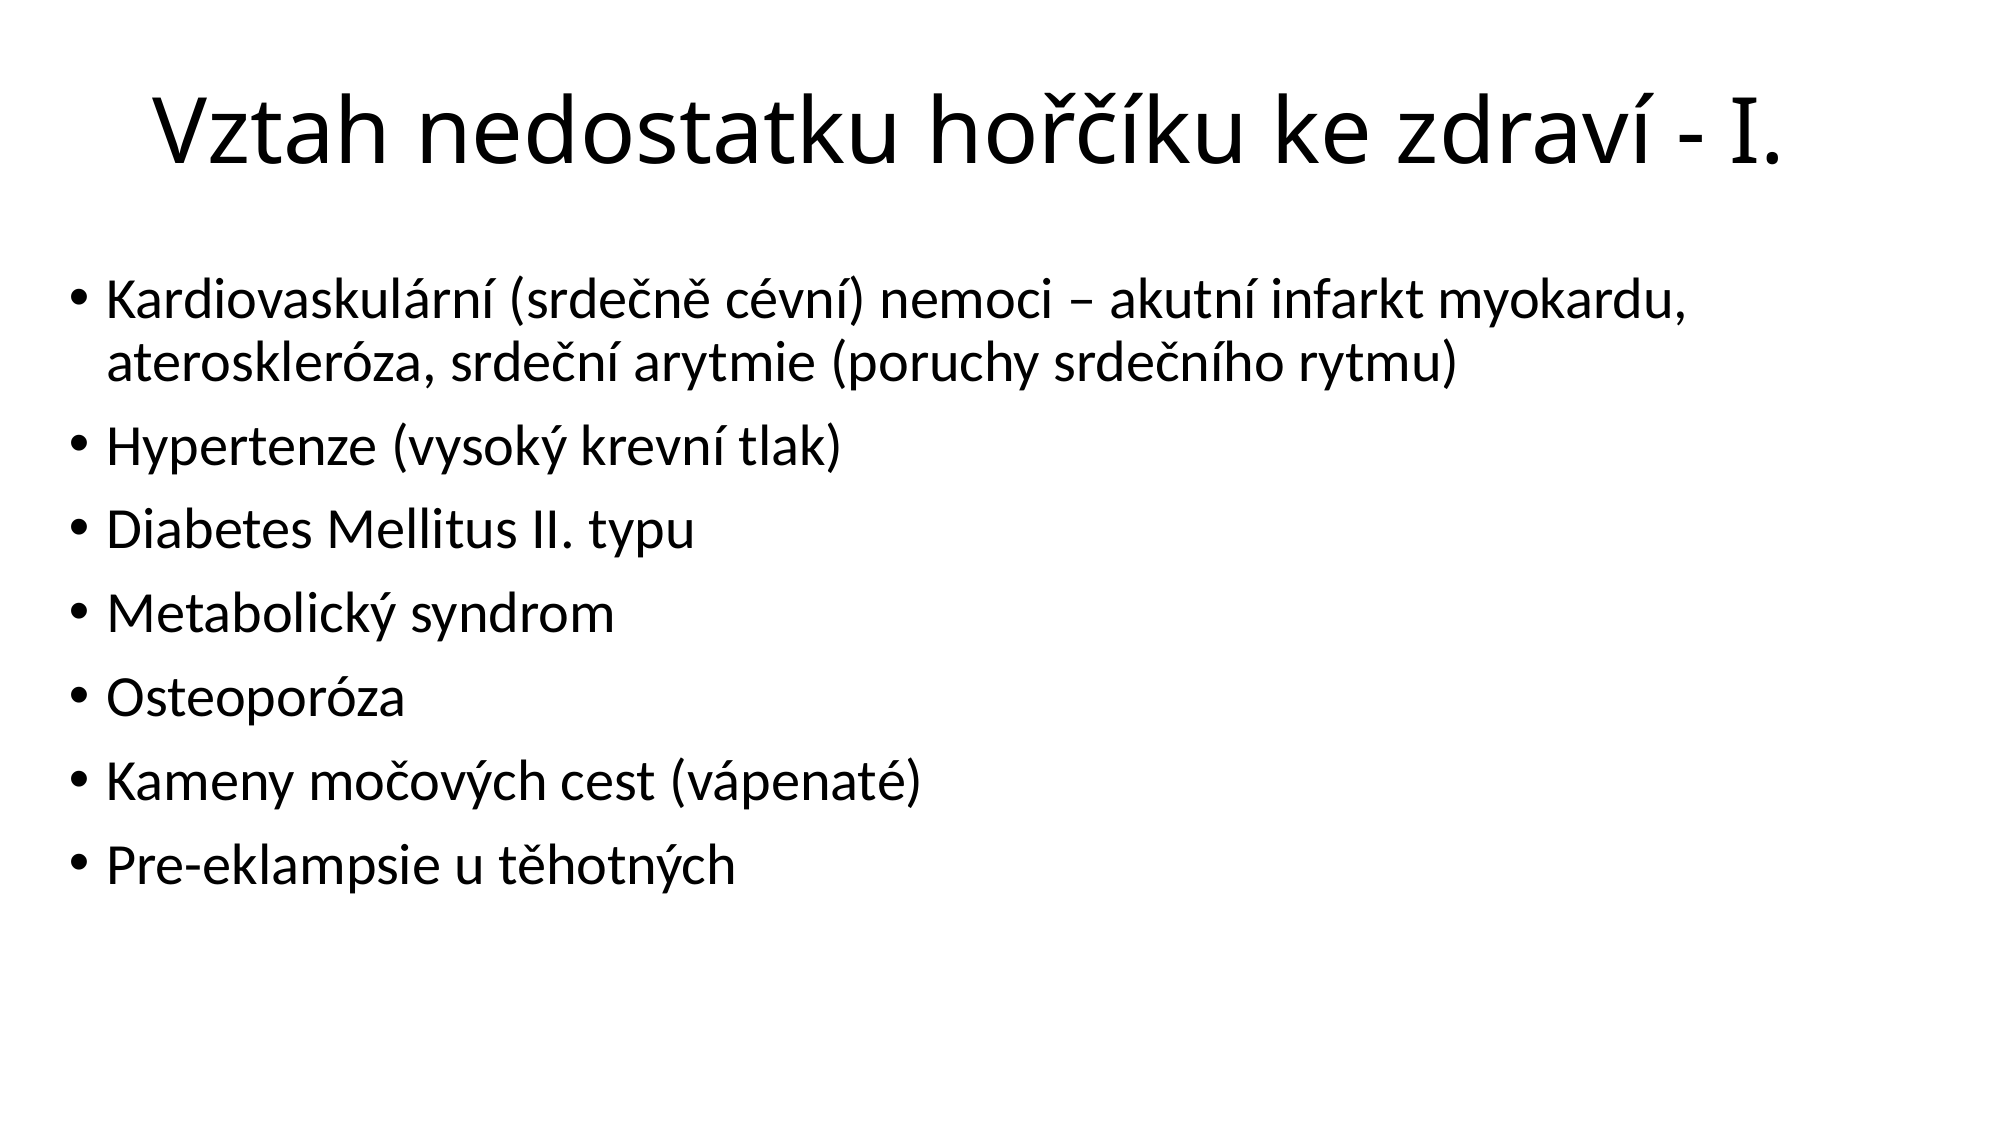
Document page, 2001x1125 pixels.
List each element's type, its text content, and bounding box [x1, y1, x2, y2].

title Vztah nedostatku hořčíku ke zdraví - I. [137, 59, 1863, 208]
list Kardiovaskulární (srdečně cévní) nemoci – akutní infarkt myokardu, ateroskleróza, srdeční arytmie (poruchy srdečního rytmu) Hypertenze (vysoký krevní tlak) Diabetes Mellitus II. typu Metabolický syndrom Osteoporóza Kameny močových cest (vápenaté) Pre-eklampsie u těhotných [53, 260, 1904, 1060]
